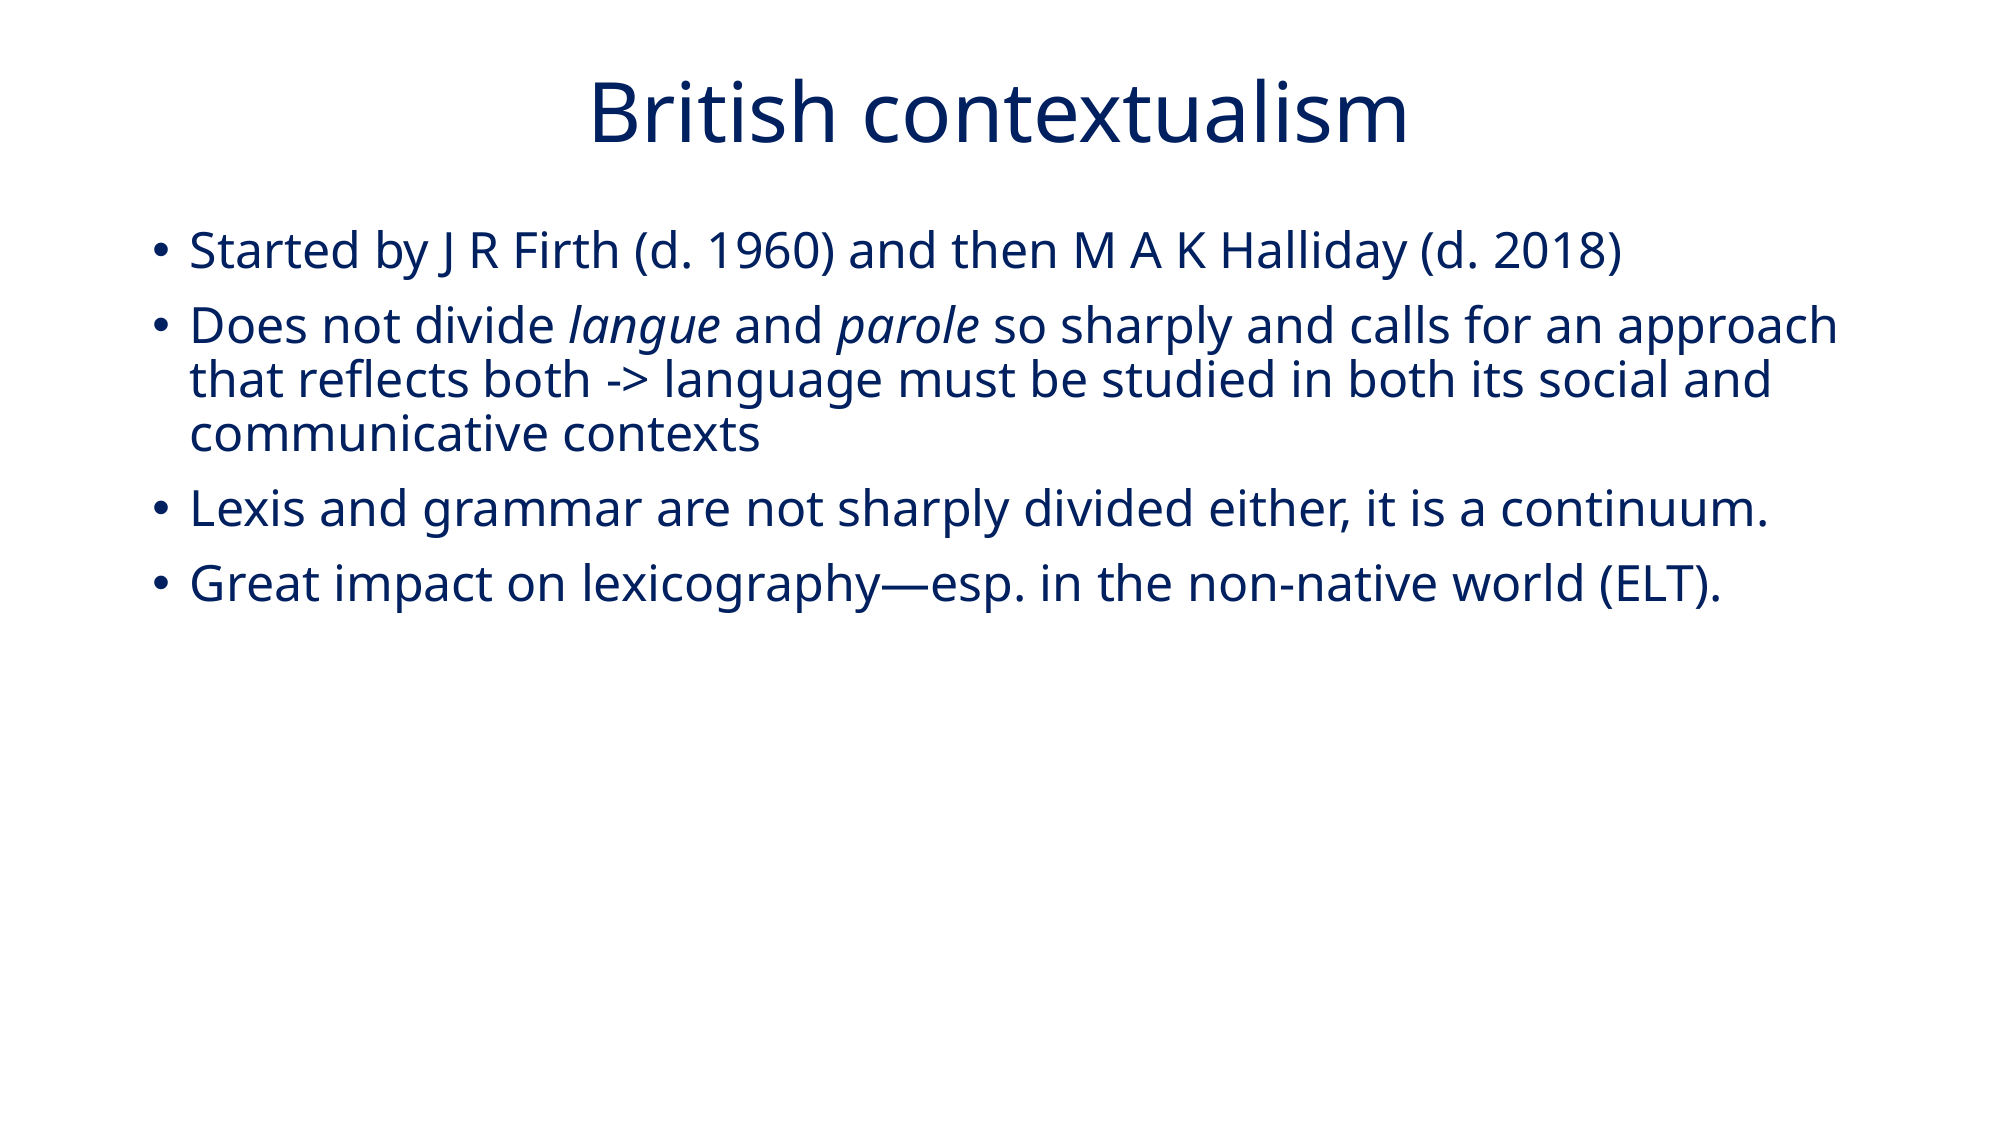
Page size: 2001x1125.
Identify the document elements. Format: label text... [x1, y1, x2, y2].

list Started by J R Firth (d. 1960) and then M A K Halliday (d. 2018) Does not divide langue and parole so sharply and calls for an approach that reflects both -> language must be studied in both its social and communicative contexts Lexis and grammar are not sharply divided either, it is a continuum. Great impact on lexicography—esp. in the non-native world (ELT). [137, 218, 1863, 1014]
title British contextualism [137, 59, 1863, 171]
